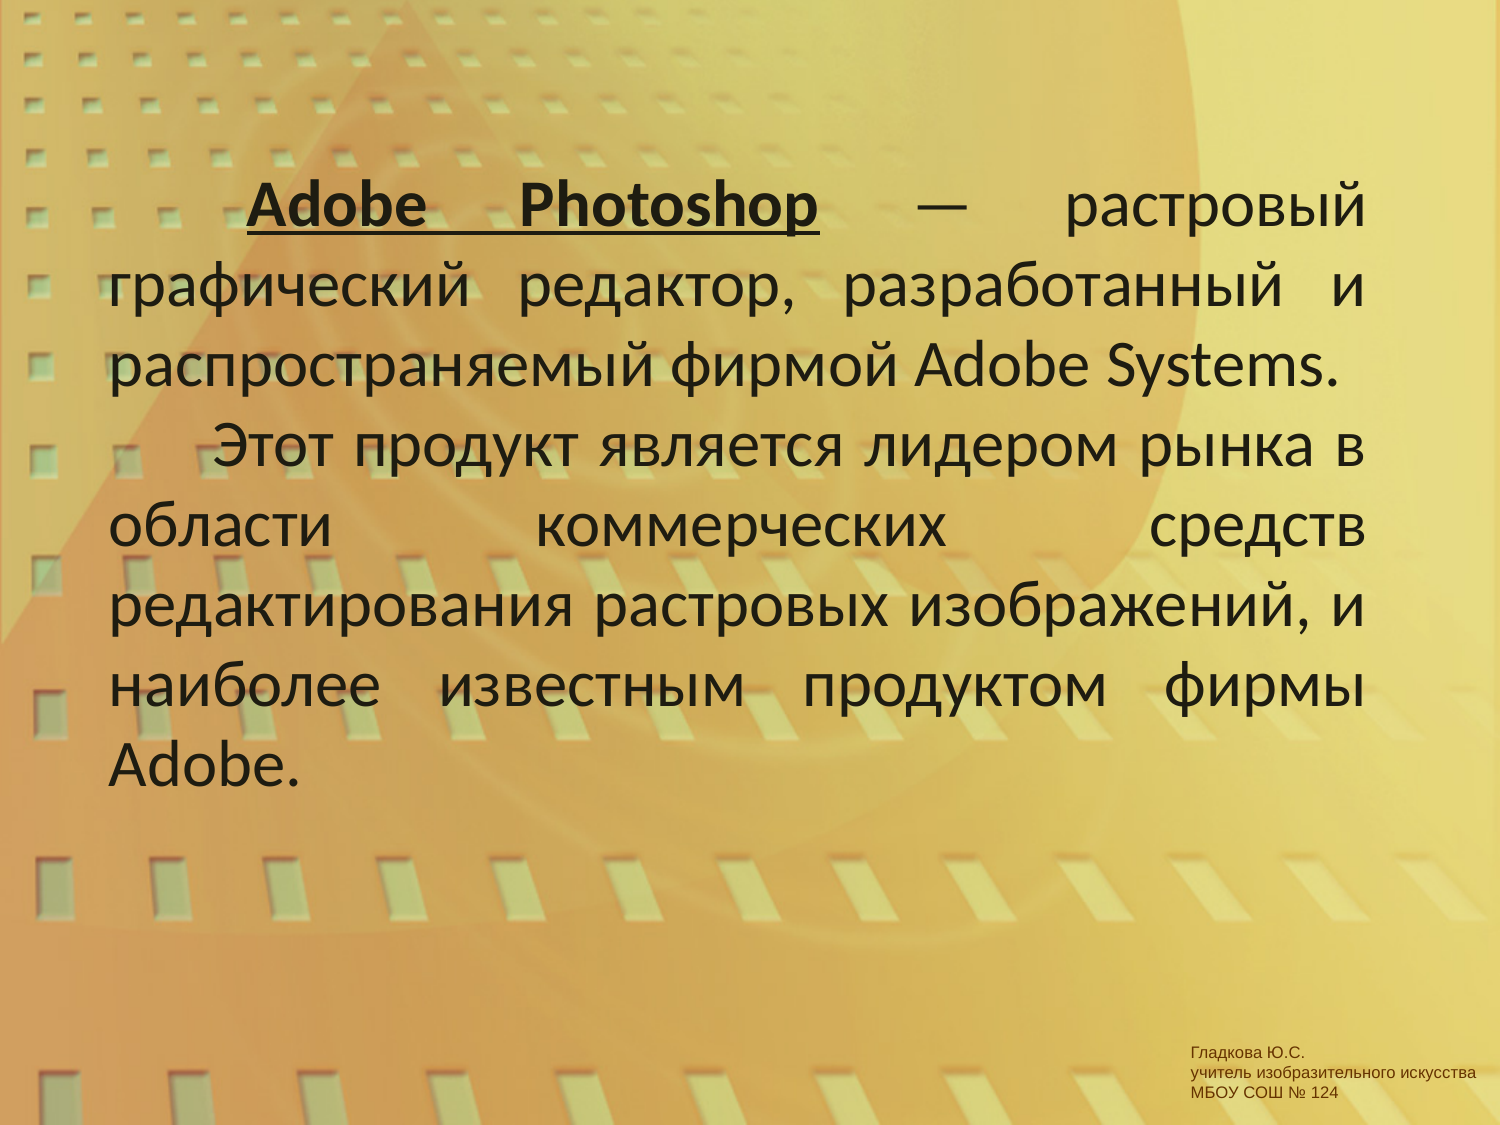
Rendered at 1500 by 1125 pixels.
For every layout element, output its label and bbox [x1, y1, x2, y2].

text_box [0, 0, 1500, 1125]
